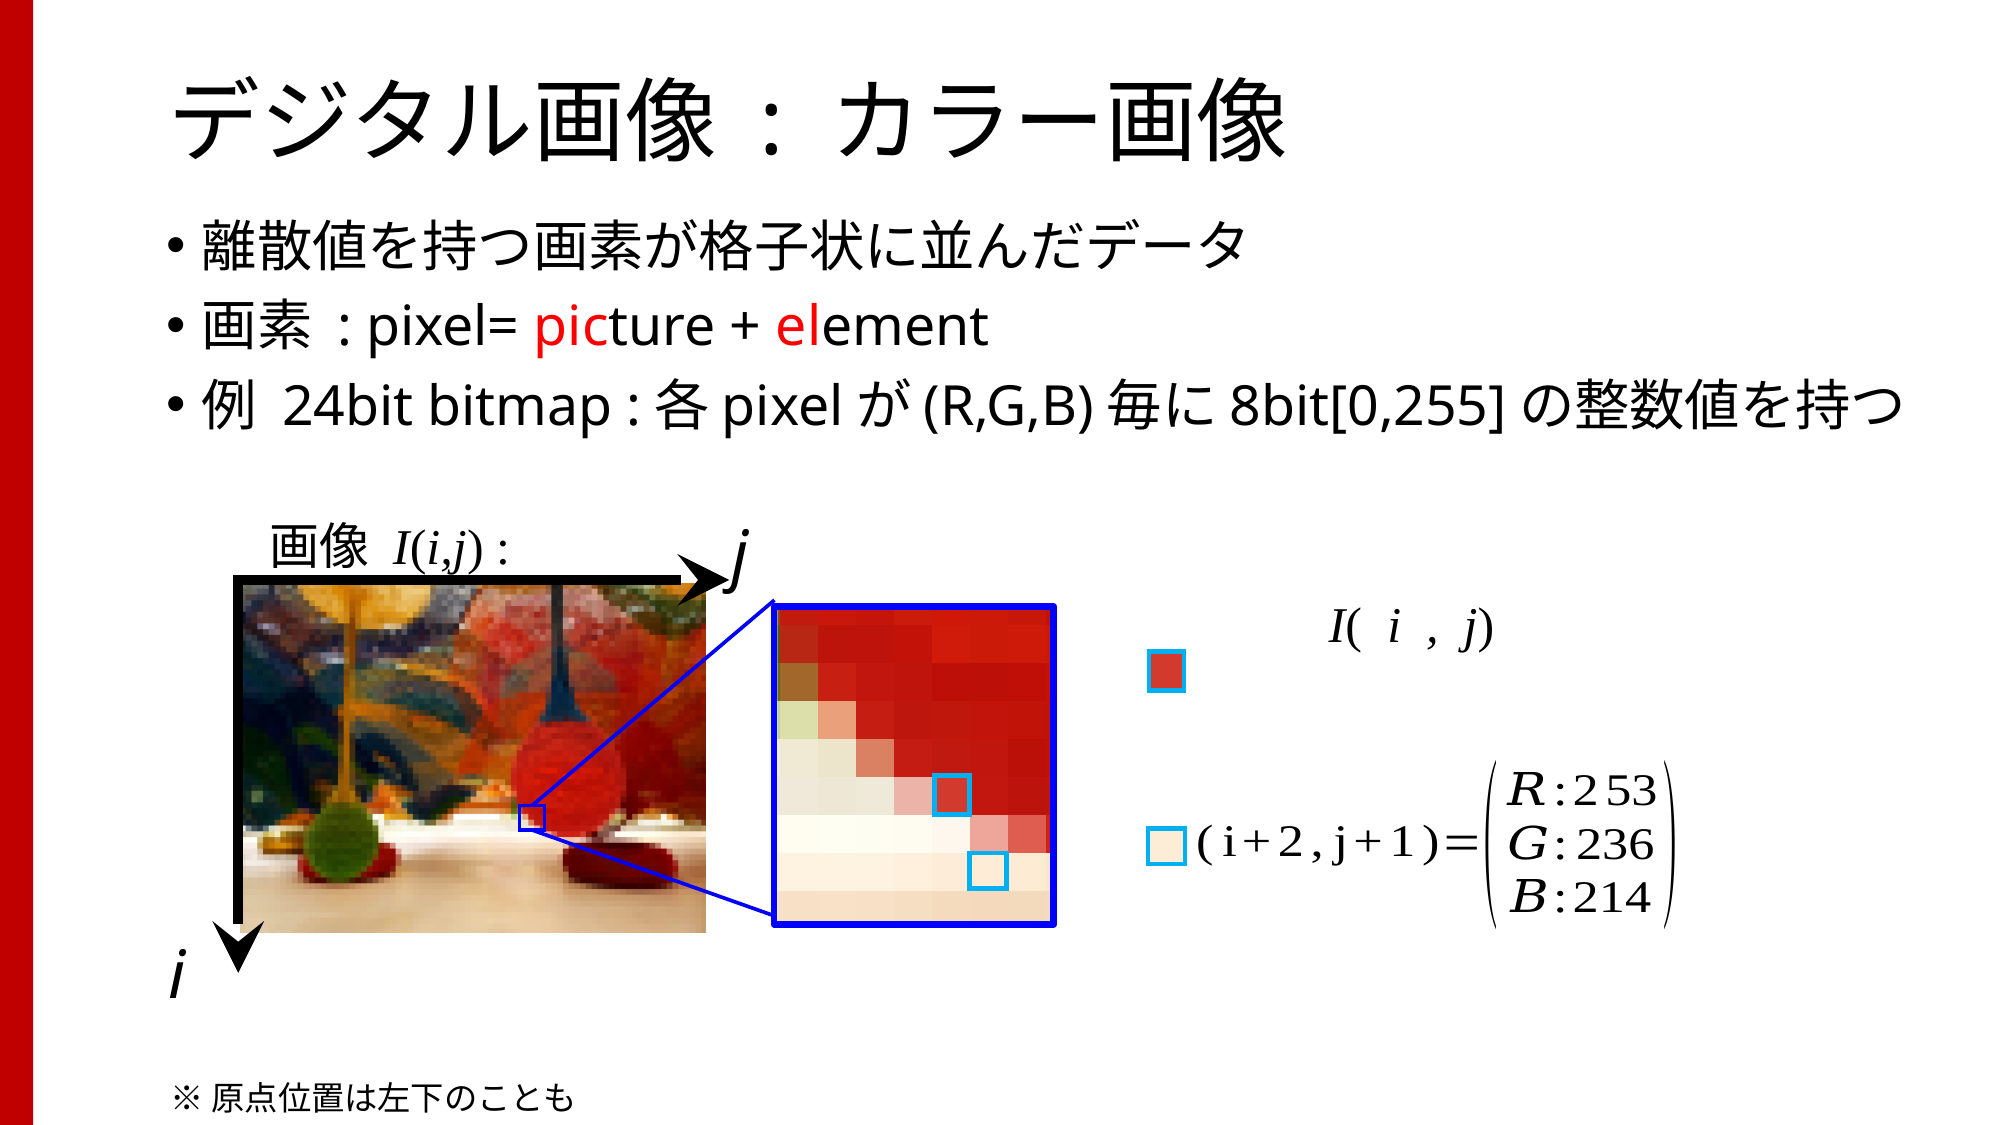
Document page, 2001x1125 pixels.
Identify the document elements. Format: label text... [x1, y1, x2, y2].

title デジタル画像 : カラー画像 [153, 64, 1970, 185]
text_box i [153, 924, 201, 1020]
text_box 画像 I(i,j) : [254, 506, 525, 579]
text_box ※原点位置は左下のことも [155, 1069, 766, 1125]
picture [240, 583, 706, 933]
list 離散値を持つ画素が格子状に並んだデータ 画素 : pixel= picture + element 例 24bit bitmap :各pixelが(R,G,B)毎に8bit[0,255]の整数値を持つ [151, 210, 1958, 491]
picture [777, 609, 1051, 921]
text_box [1148, 651, 1169, 692]
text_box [1169, 585, 1679, 933]
text_box [1147, 827, 1169, 865]
text_box j [716, 504, 764, 600]
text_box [519, 600, 1007, 916]
